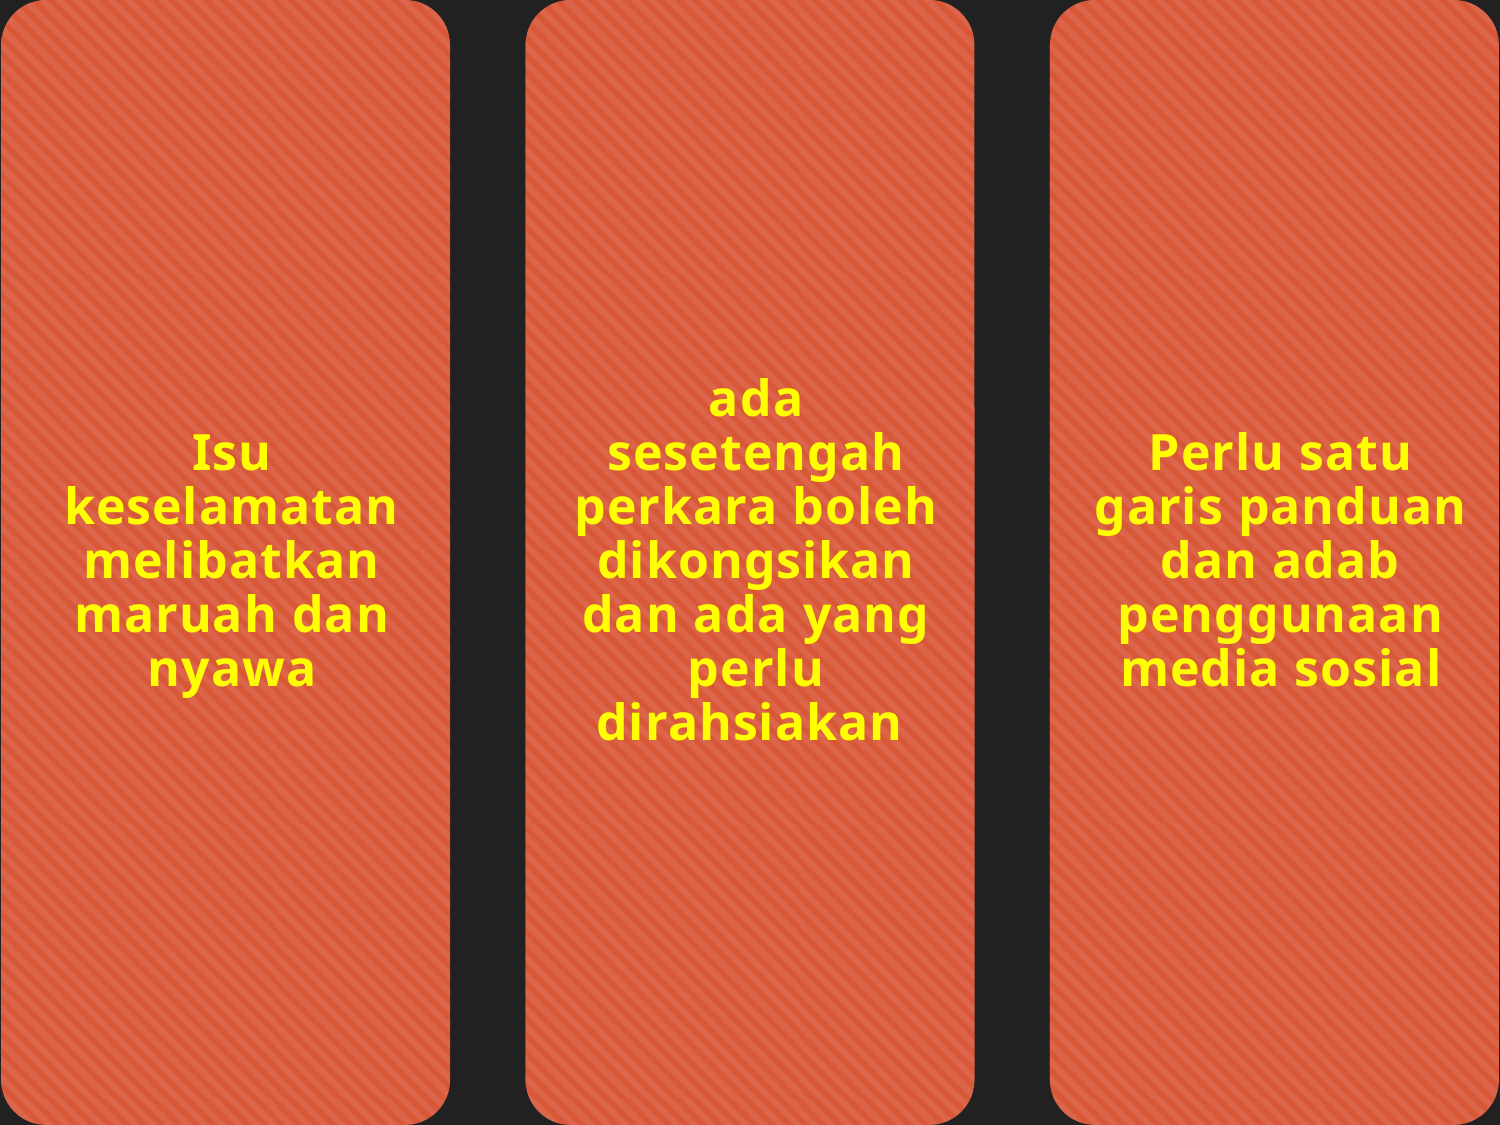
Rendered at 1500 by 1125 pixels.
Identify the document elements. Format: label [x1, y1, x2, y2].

text_box [0, 0, 1500, 1125]
